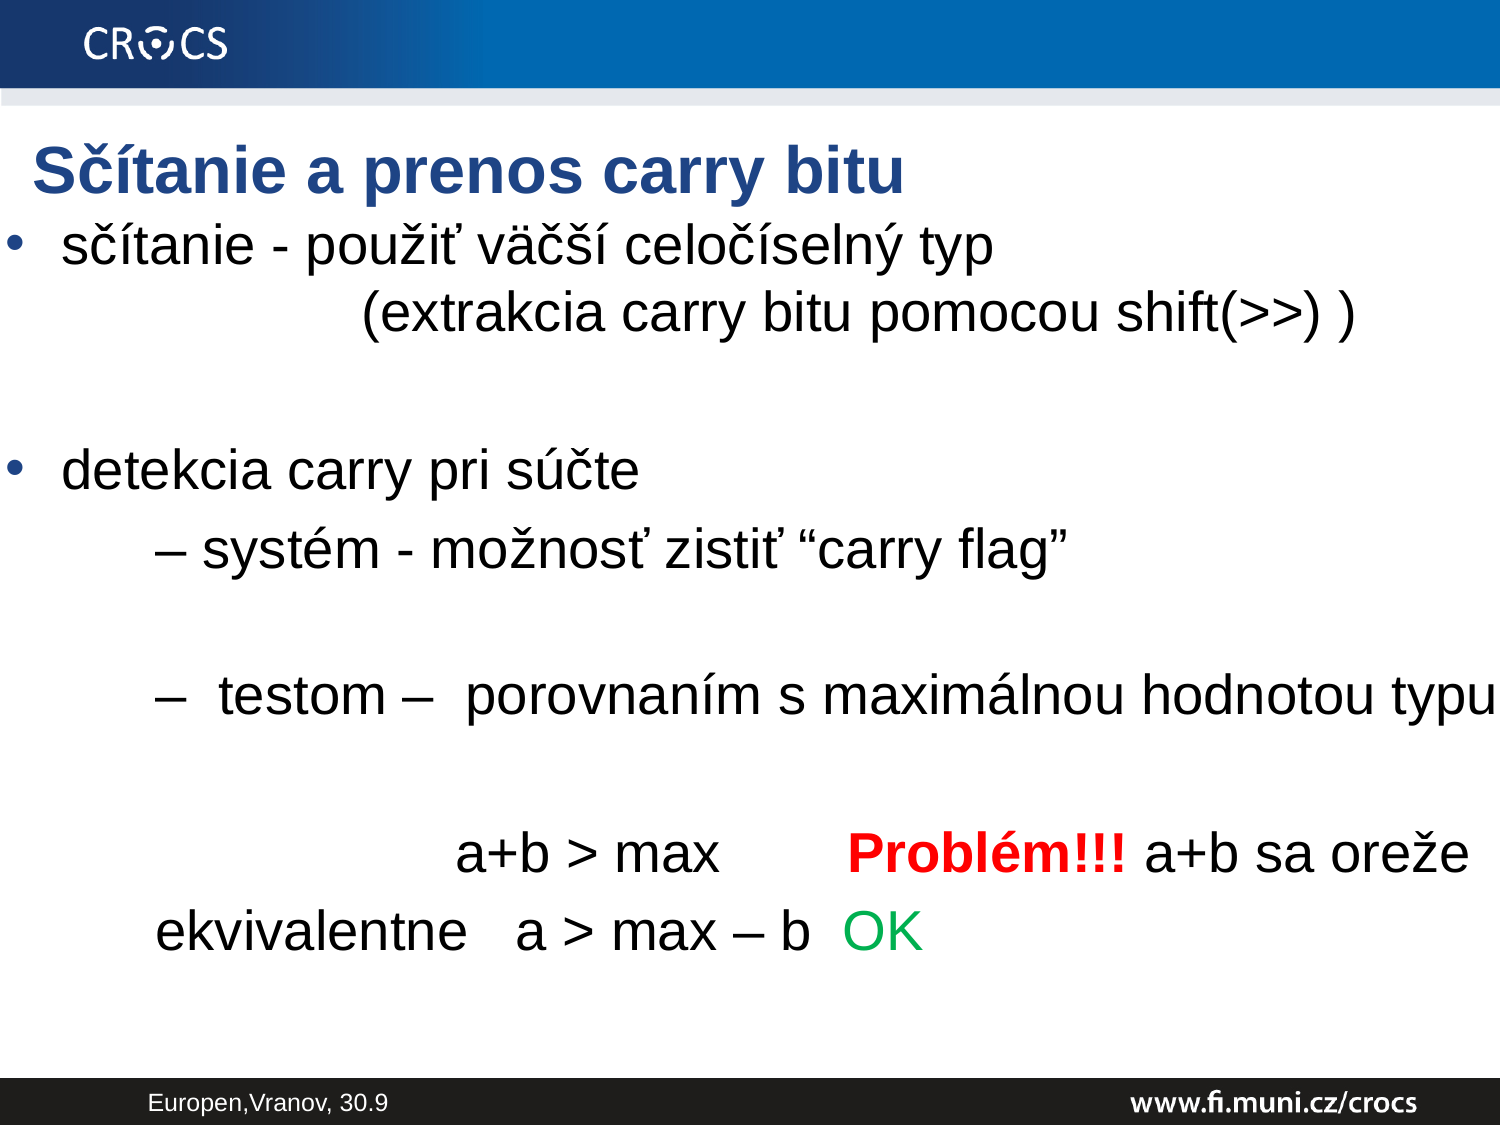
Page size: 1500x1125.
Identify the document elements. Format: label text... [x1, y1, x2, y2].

list sčítanie - použiť väčší celočíselný typ (extrakcia carry bitu pomocou shift(>>) ) detekcia carry pri súčte – systém - možnosť zistiť “carry flag” – testom – porovnaním s maximálnou hodnotou typu a+b > max Problém!!! a+b sa oreže ekvivalentne a > max – b OK [5, 207, 1500, 1071]
footer Europen,Vranov, 30.9 [147, 1078, 623, 1125]
picture [0, 0, 1500, 1125]
title Sčítanie a prenos carry bitu [32, 101, 1460, 207]
